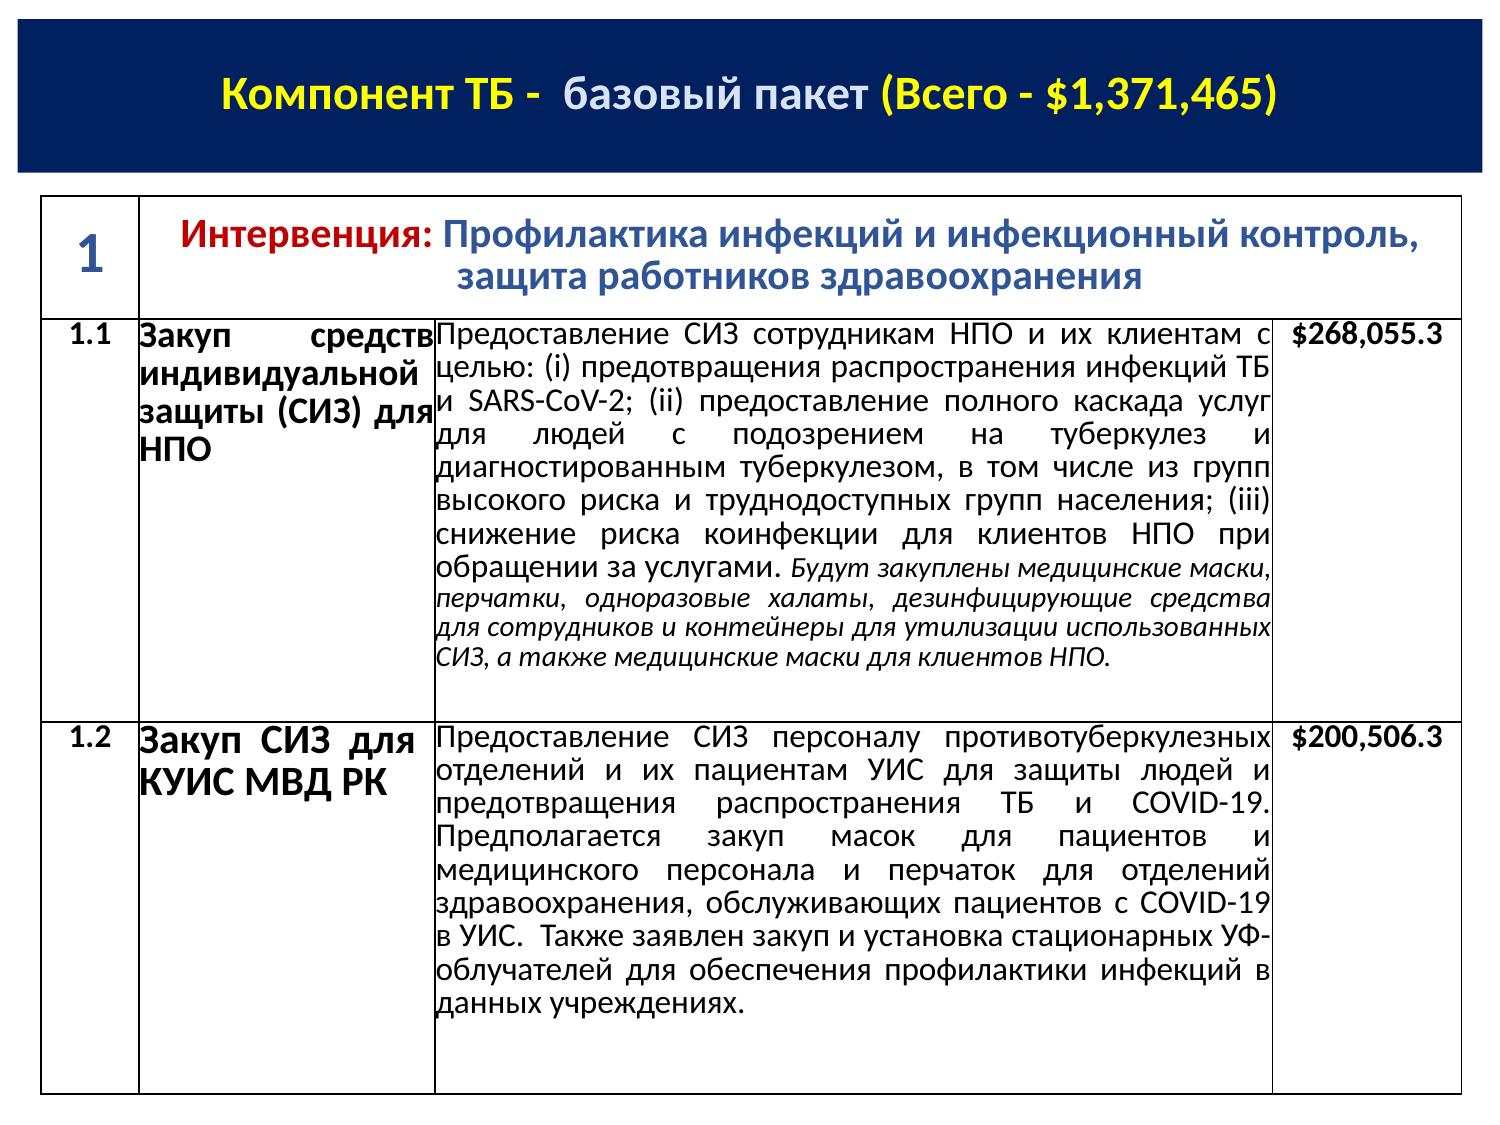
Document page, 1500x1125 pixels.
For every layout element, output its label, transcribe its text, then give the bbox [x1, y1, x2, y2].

table_header 1 [42, 197, 138, 318]
table_cell $200,506.3 [1273, 723, 1461, 1093]
table_cell Предоставление СИЗ сотрудникам НПО и их клиентам с целью: (i) предотвращения распространения инфекций ТБ и SARS-CoV-2; (ii) предоставление полного каскада услуг для людей с подозрением на туберкулез и диагностированным туберкулезом, в том числе из групп высокого риска и труднодоступных групп населения; (iii) снижение риска коинфекции для клиентов НПО при обращении за услугами. Будут закуплены медицинские маски, перчатки, одноразовые халаты, дезинфицирующие средства для сотрудников и контейнеры для утилизации использованных СИЗ, а также медицинские маски для клиентов НПО. [436, 320, 1272, 721]
table_header Интервенция: Профилактика инфекций и инфекционный контроль, защита работников здравоохранения [140, 197, 1461, 318]
table_cell 1.2 [42, 723, 138, 1093]
table_cell Предоставление СИЗ персоналу противотуберкулезных отделений и их пациентам УИС для защиты людей и предотвращения распространения ТБ и COVID-19. Предполагается закуп масок для пациентов и медицинского персонала и перчаток для отделений здравоохранения, обслуживающих пациентов с COVID-19 в УИС. Также заявлен закуп и установка стационарных УФ-облучателей для обеспечения профилактики инфекций в данных учреждениях. [436, 723, 1272, 1093]
table_cell Закуп средств индивидуальной защиты (СИЗ) для HПО [140, 320, 434, 721]
table_cell $268,055.3 [1273, 320, 1461, 721]
table_cell Закуп СИЗ для КУИС МВД РК [140, 723, 434, 1093]
title Компонент ТБ - базовый пакет (Всего - $1,371,465) [17, 19, 1483, 173]
table_cell 1.1 [42, 320, 138, 721]
